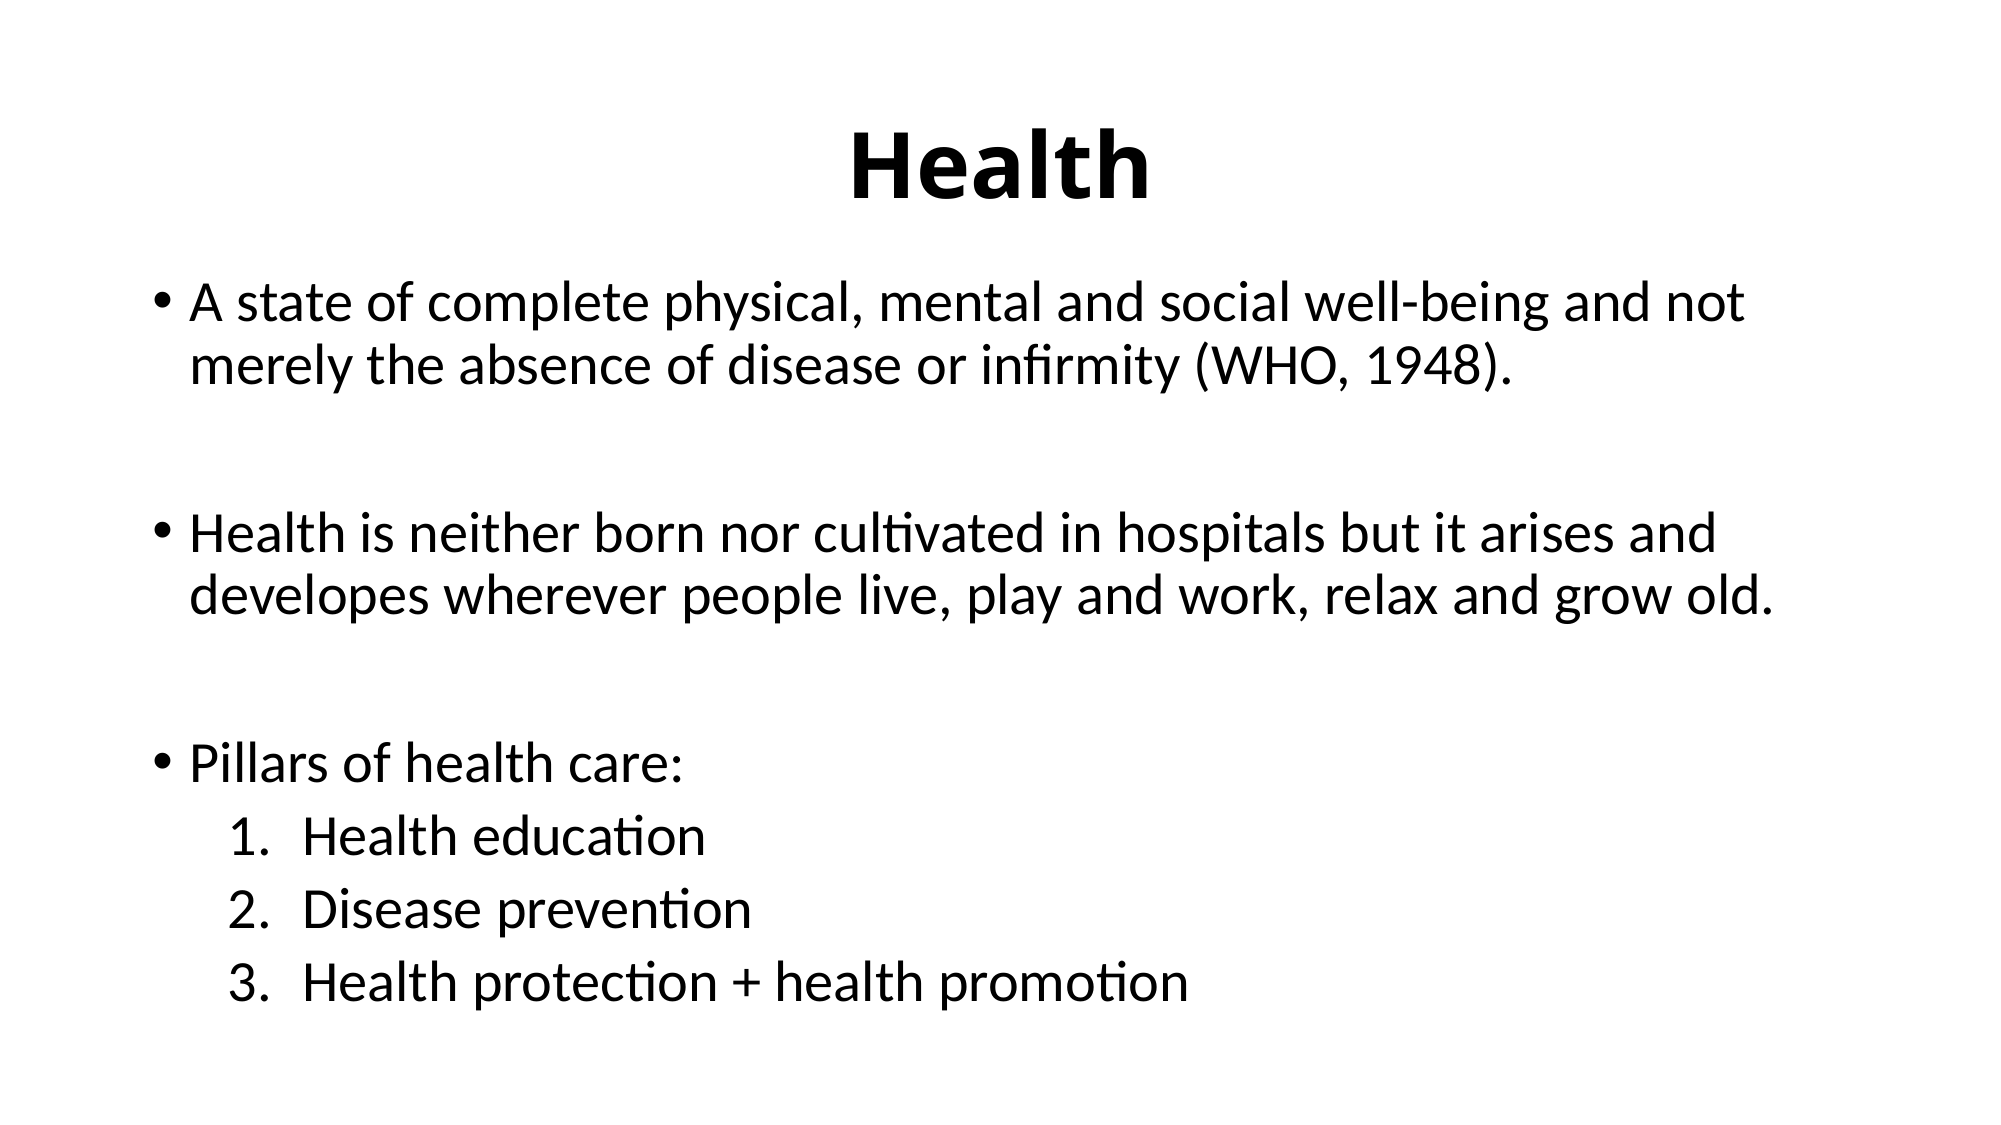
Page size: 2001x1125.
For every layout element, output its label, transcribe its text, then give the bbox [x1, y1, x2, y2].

title Health [137, 59, 1863, 264]
list A state of complete physical, mental and social well-being and not merely the absence of disease or infirmity (WHO, 1948). Health is neither born nor cultivated in hospitals but it arises and developes wherever people live, play and work, relax and grow old. Pillars of health care: Health education Disease prevention Health protection + health promotion [137, 264, 1863, 1061]
